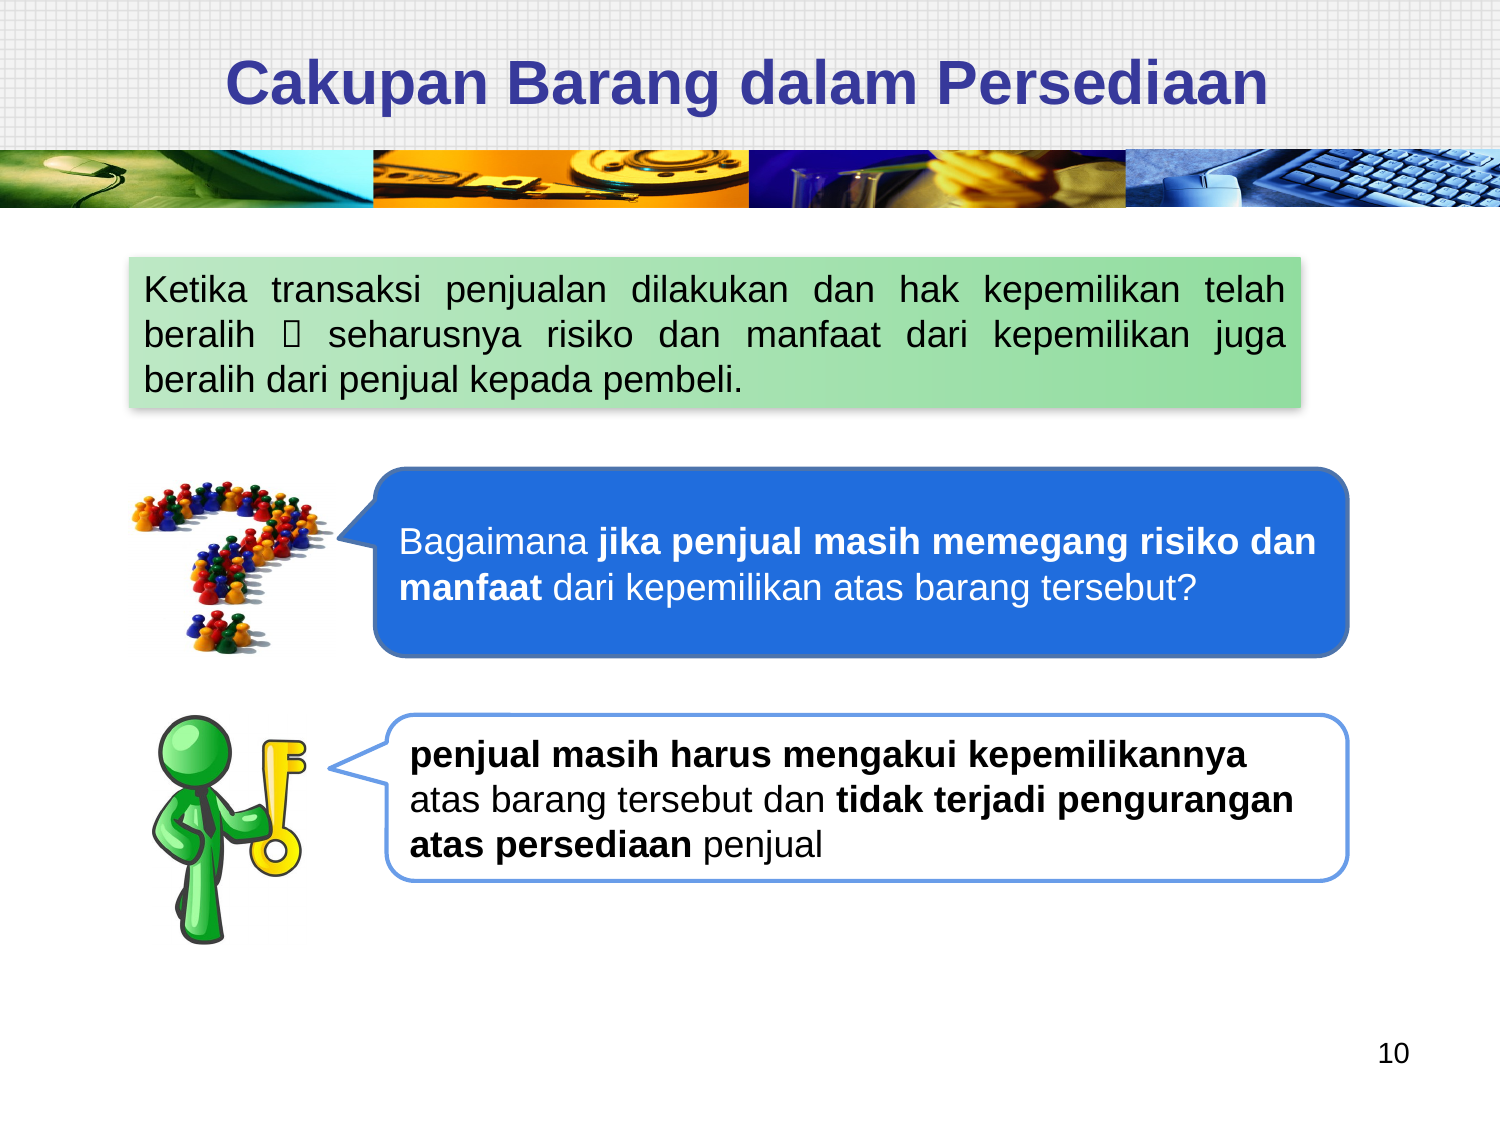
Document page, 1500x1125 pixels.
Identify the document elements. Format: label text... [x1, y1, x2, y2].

text_box penjual masih harus mengakui kepemilikannya atas barang tersebut dan tidak terjadi pengurangan atas persediaan penjual [327, 712, 1350, 883]
picture [152, 714, 307, 945]
text_box Ketika transaksi penjualan dilakukan dan hak kepemilikan telah beralih  seharusnya risiko dan manfaat dari kepemilikan juga beralih dari penjual kepada pembeli. [128, 257, 1301, 408]
slide_number 10 [1074, 1026, 1426, 1080]
picture [128, 480, 337, 657]
text_box Bagaimana jika penjual masih memegang risiko dan manfaat dari kepemilikan atas barang tersebut? [341, 466, 1350, 659]
title Cakupan Barang dalam Persediaan [73, 32, 1424, 126]
picture [0, 0, 1500, 208]
